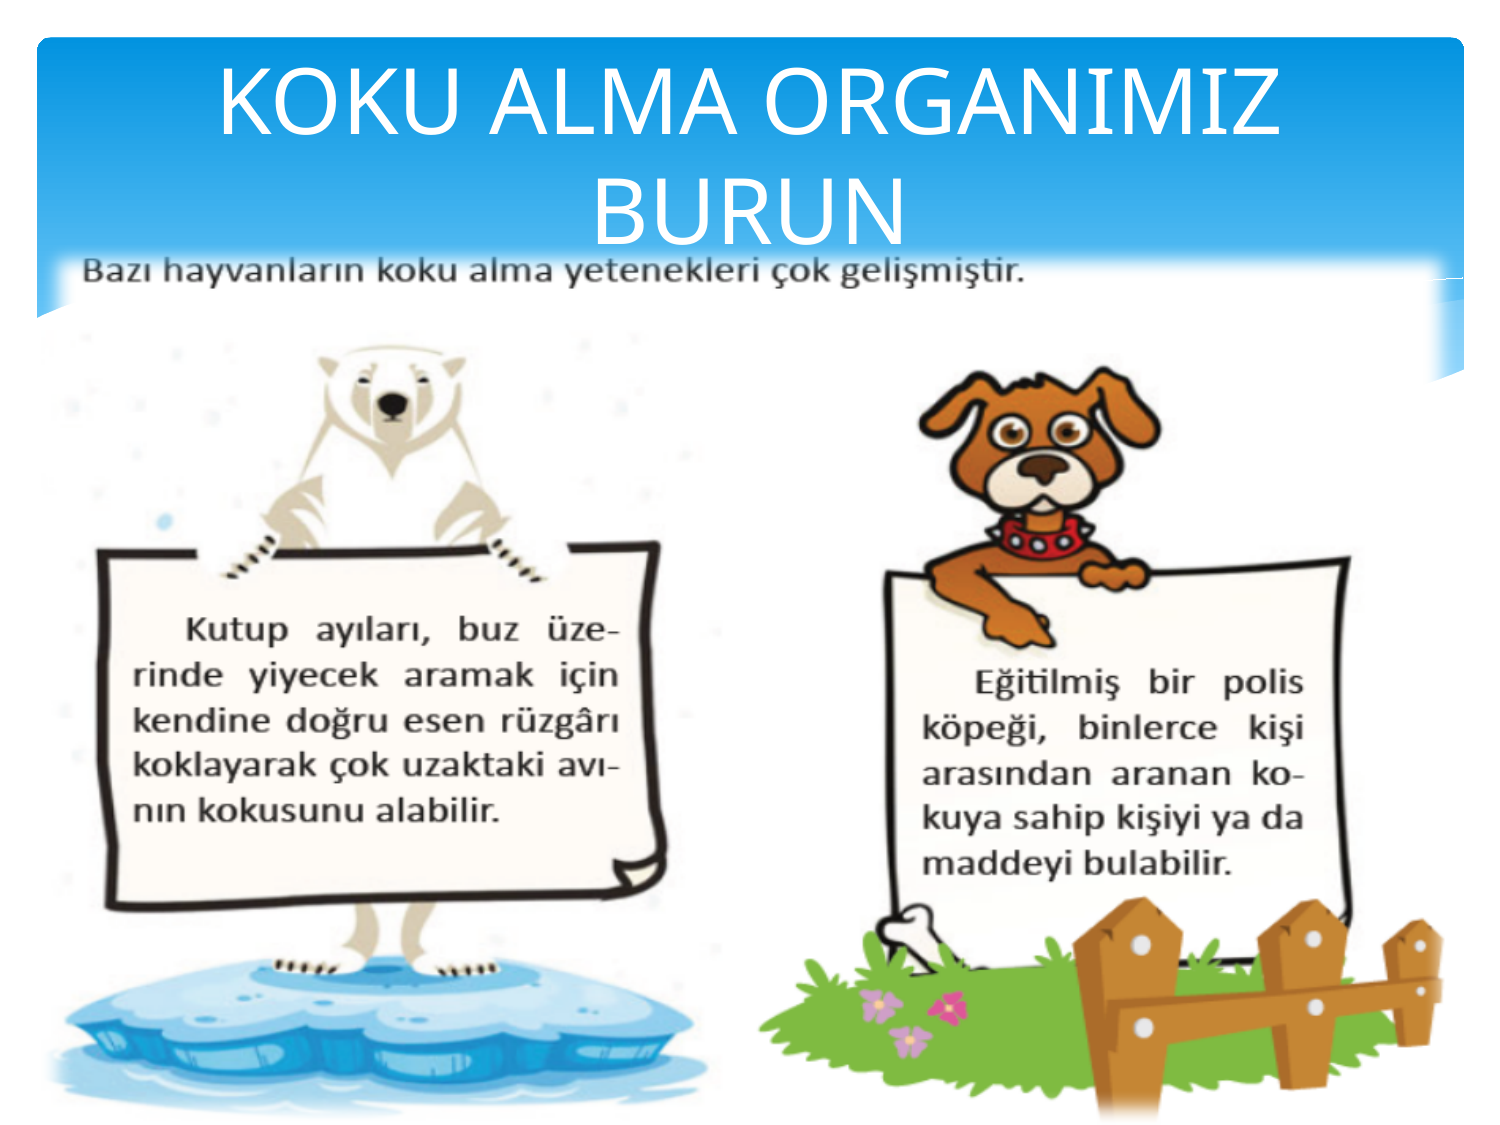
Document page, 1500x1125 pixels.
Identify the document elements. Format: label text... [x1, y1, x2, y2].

title KOKU ALMA ORGANIMIZ BURUN [75, 49, 1425, 240]
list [41, 243, 1459, 1125]
